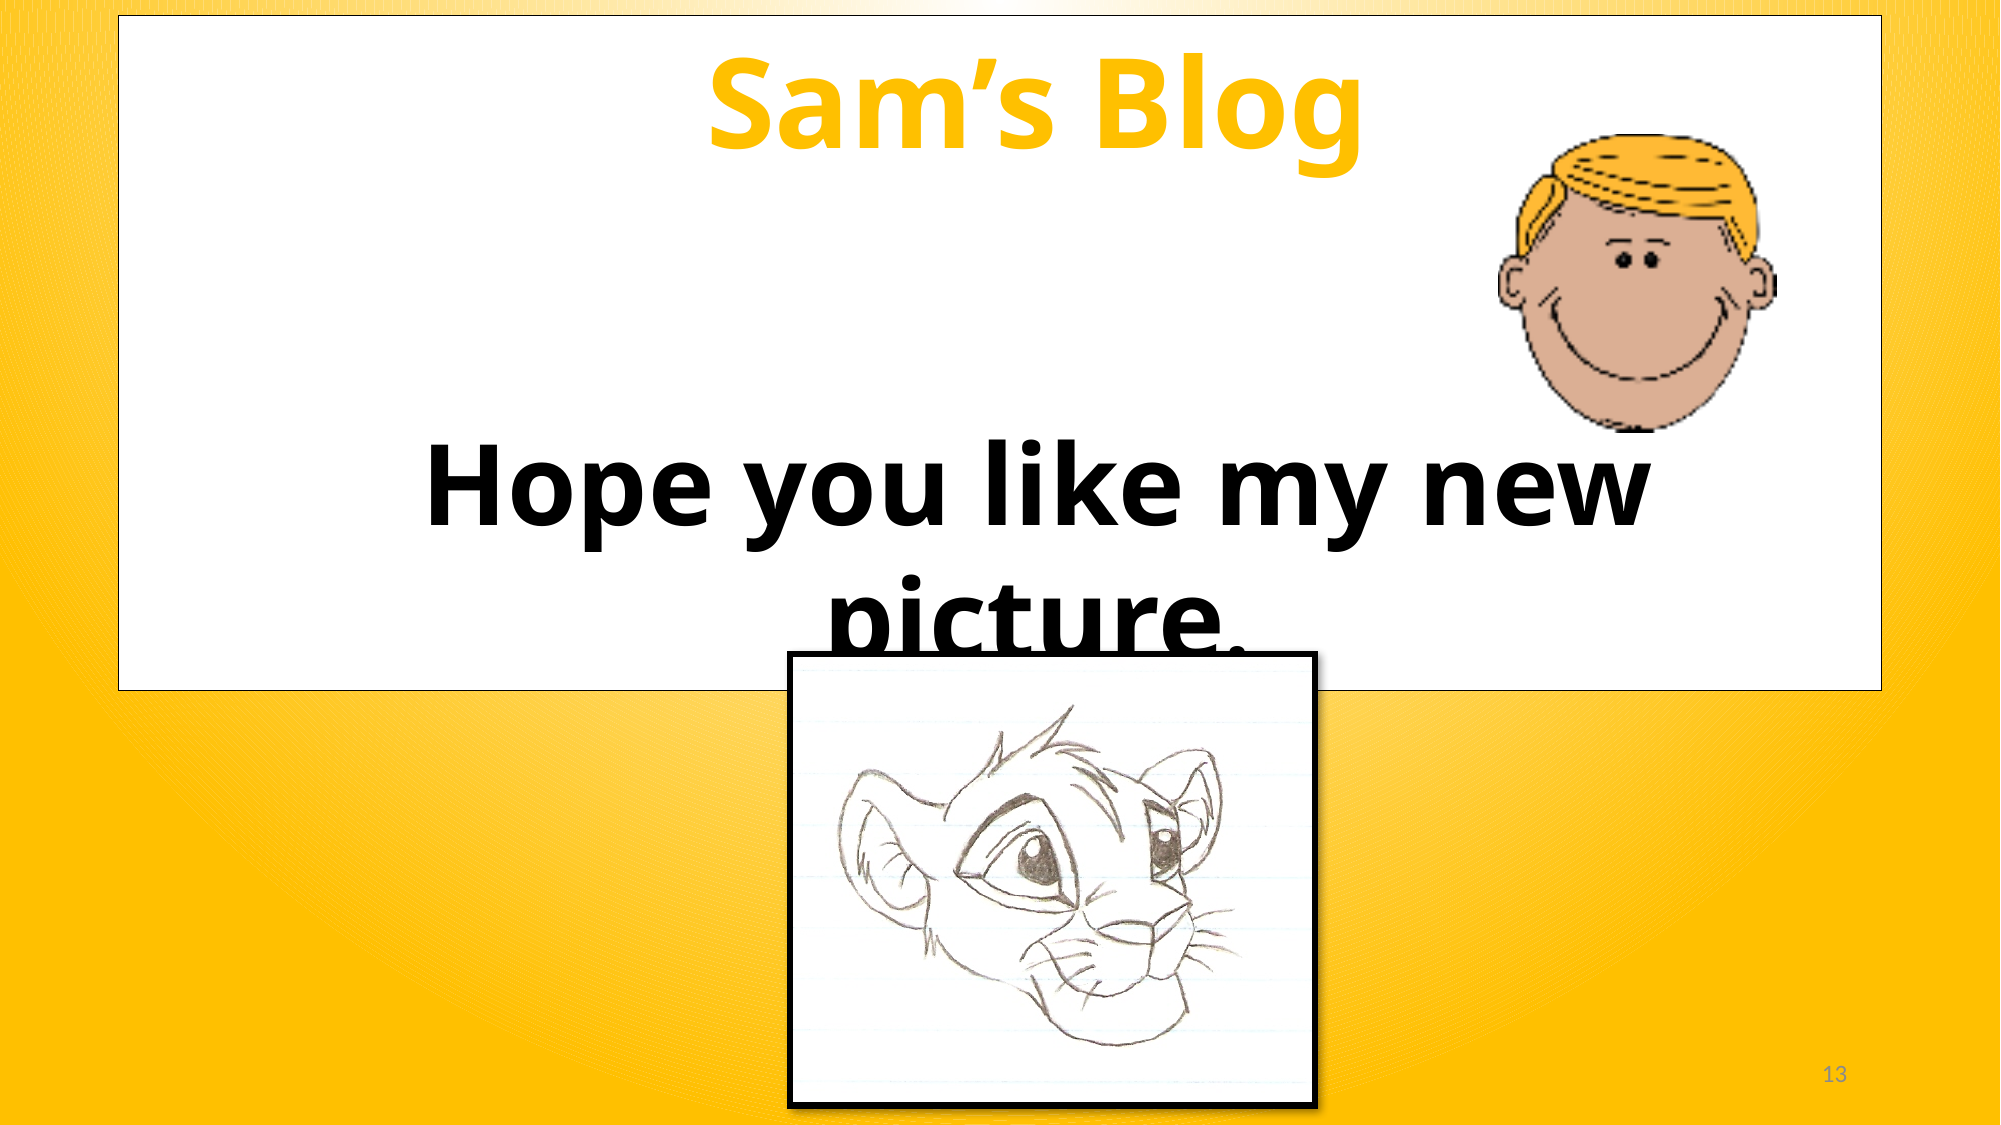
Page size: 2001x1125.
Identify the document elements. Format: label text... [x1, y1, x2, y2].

picture [793, 656, 1313, 1103]
picture [1498, 134, 1777, 433]
text_box Sam’s Blog Hope you like my new picture. [118, 15, 1882, 691]
slide_number 13 [1412, 1042, 1863, 1103]
